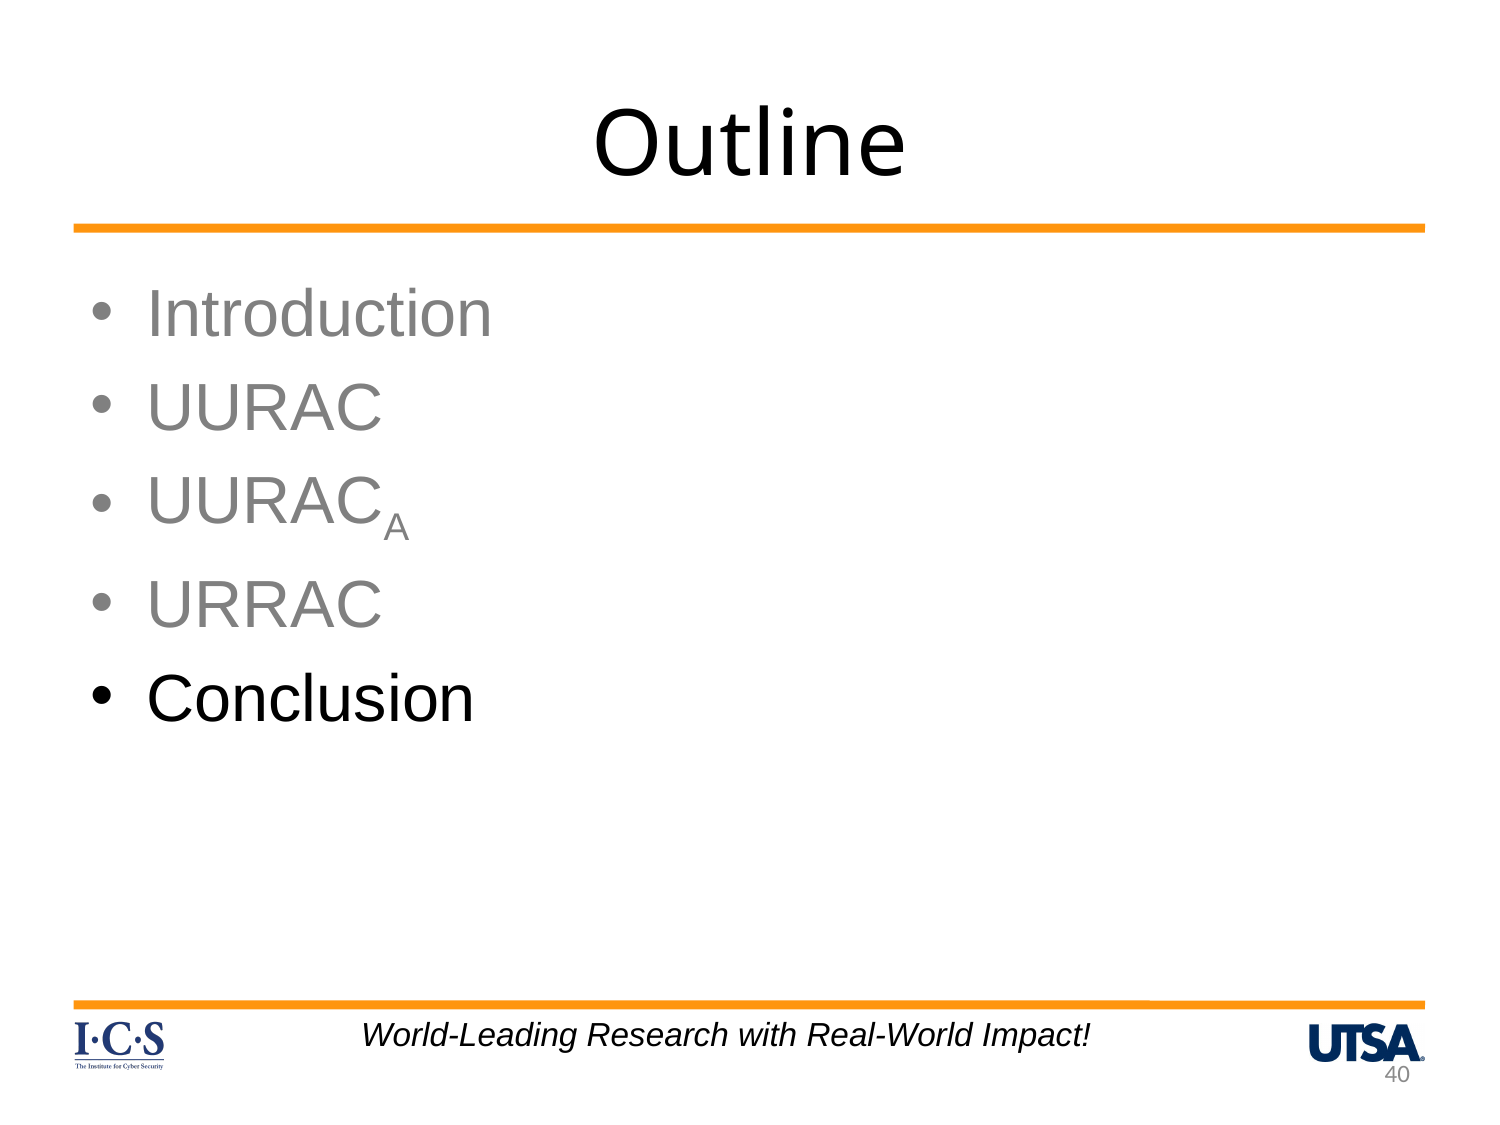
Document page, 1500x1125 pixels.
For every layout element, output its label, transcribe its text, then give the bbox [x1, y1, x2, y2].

title Outline [75, 45, 1425, 233]
picture [73, 1014, 165, 1071]
picture [1309, 1023, 1425, 1042]
slide_number 40 [1074, 1042, 1425, 1103]
list Introduction UURAC UURACA URRAC Conclusion [75, 262, 1425, 1005]
text_box World-Leading Research with Real-World Impact! [346, 1005, 1108, 1061]
